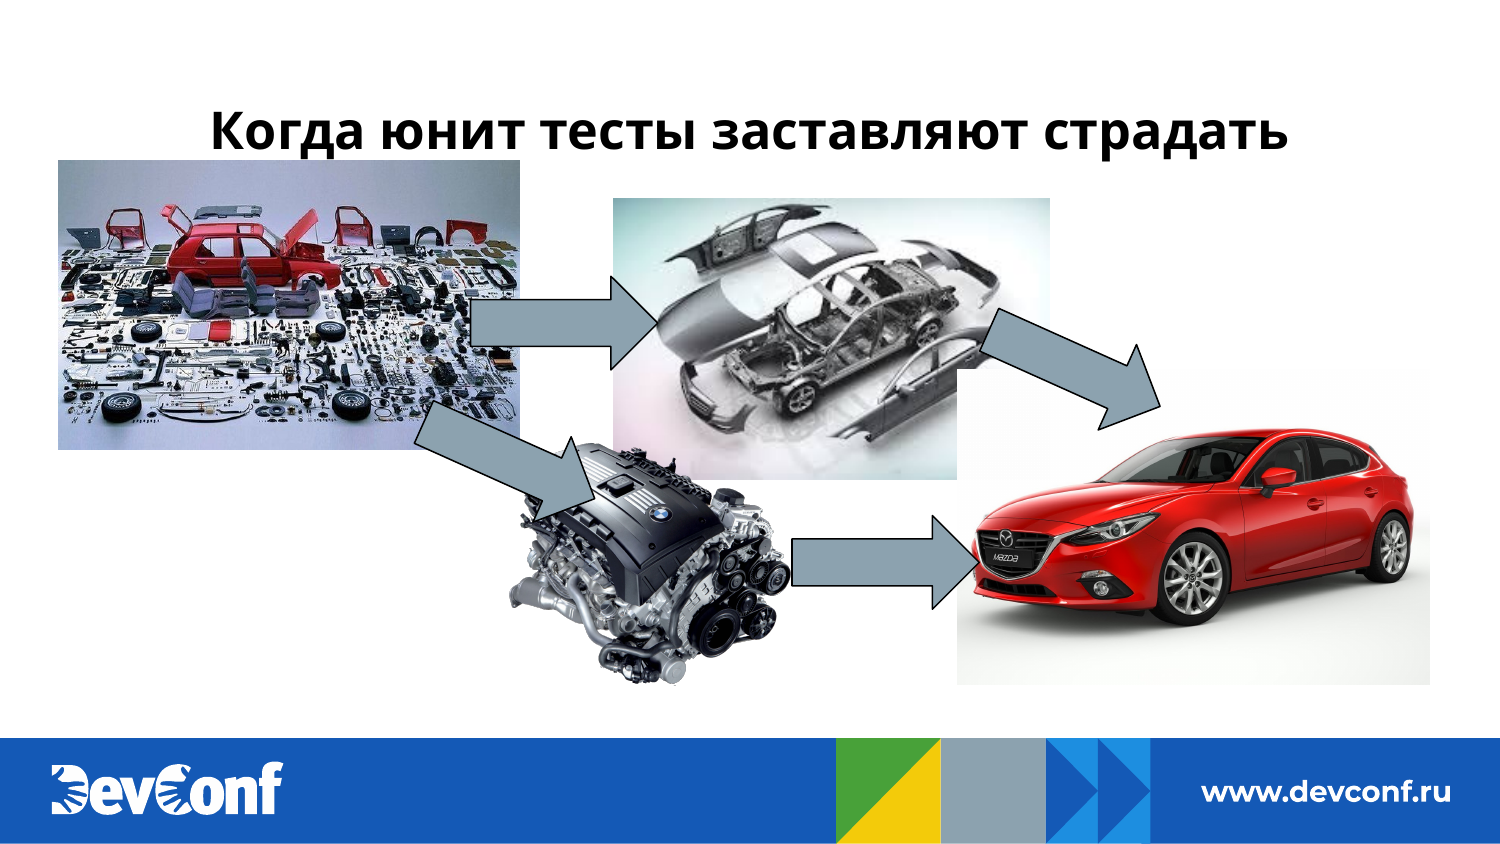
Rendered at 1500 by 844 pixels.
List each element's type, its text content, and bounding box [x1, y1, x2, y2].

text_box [404, 198, 1051, 695]
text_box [791, 286, 1430, 685]
title Когда юнит тесты заставляют страдать [70, 58, 1430, 199]
picture [57, 160, 521, 450]
